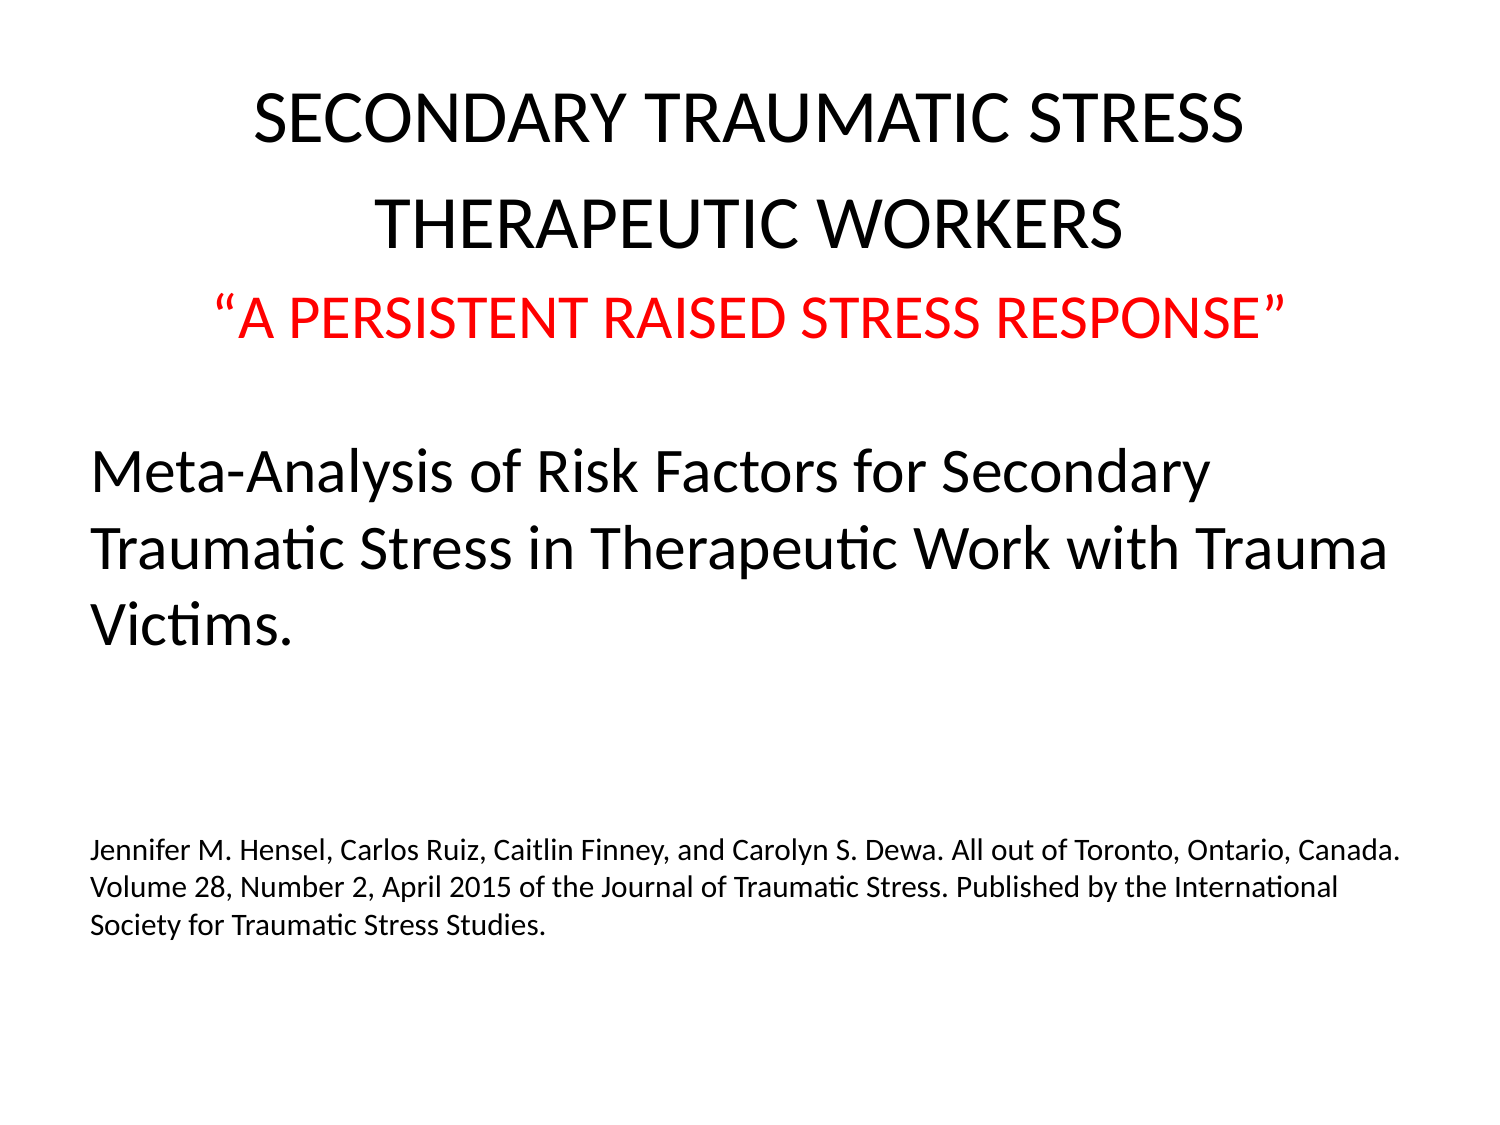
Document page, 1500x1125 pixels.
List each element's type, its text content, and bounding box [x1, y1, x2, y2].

list Secondary Traumatic Stress Therapeutic Workers “A Persistent Raised Stress Response” Meta-Analysis of Risk Factors for Secondary Traumatic Stress in Therapeutic Work with Trauma Victims. Jennifer M. Hensel, Carlos Ruiz, Caitlin Finney, and Carolyn S. Dewa. All out of Toronto, Ontario, Canada. Volume 28, Number 2, April 2015 of the Journal of Traumatic Stress. Published by the International Society for Traumatic Stress Studies. [75, 59, 1425, 1005]
